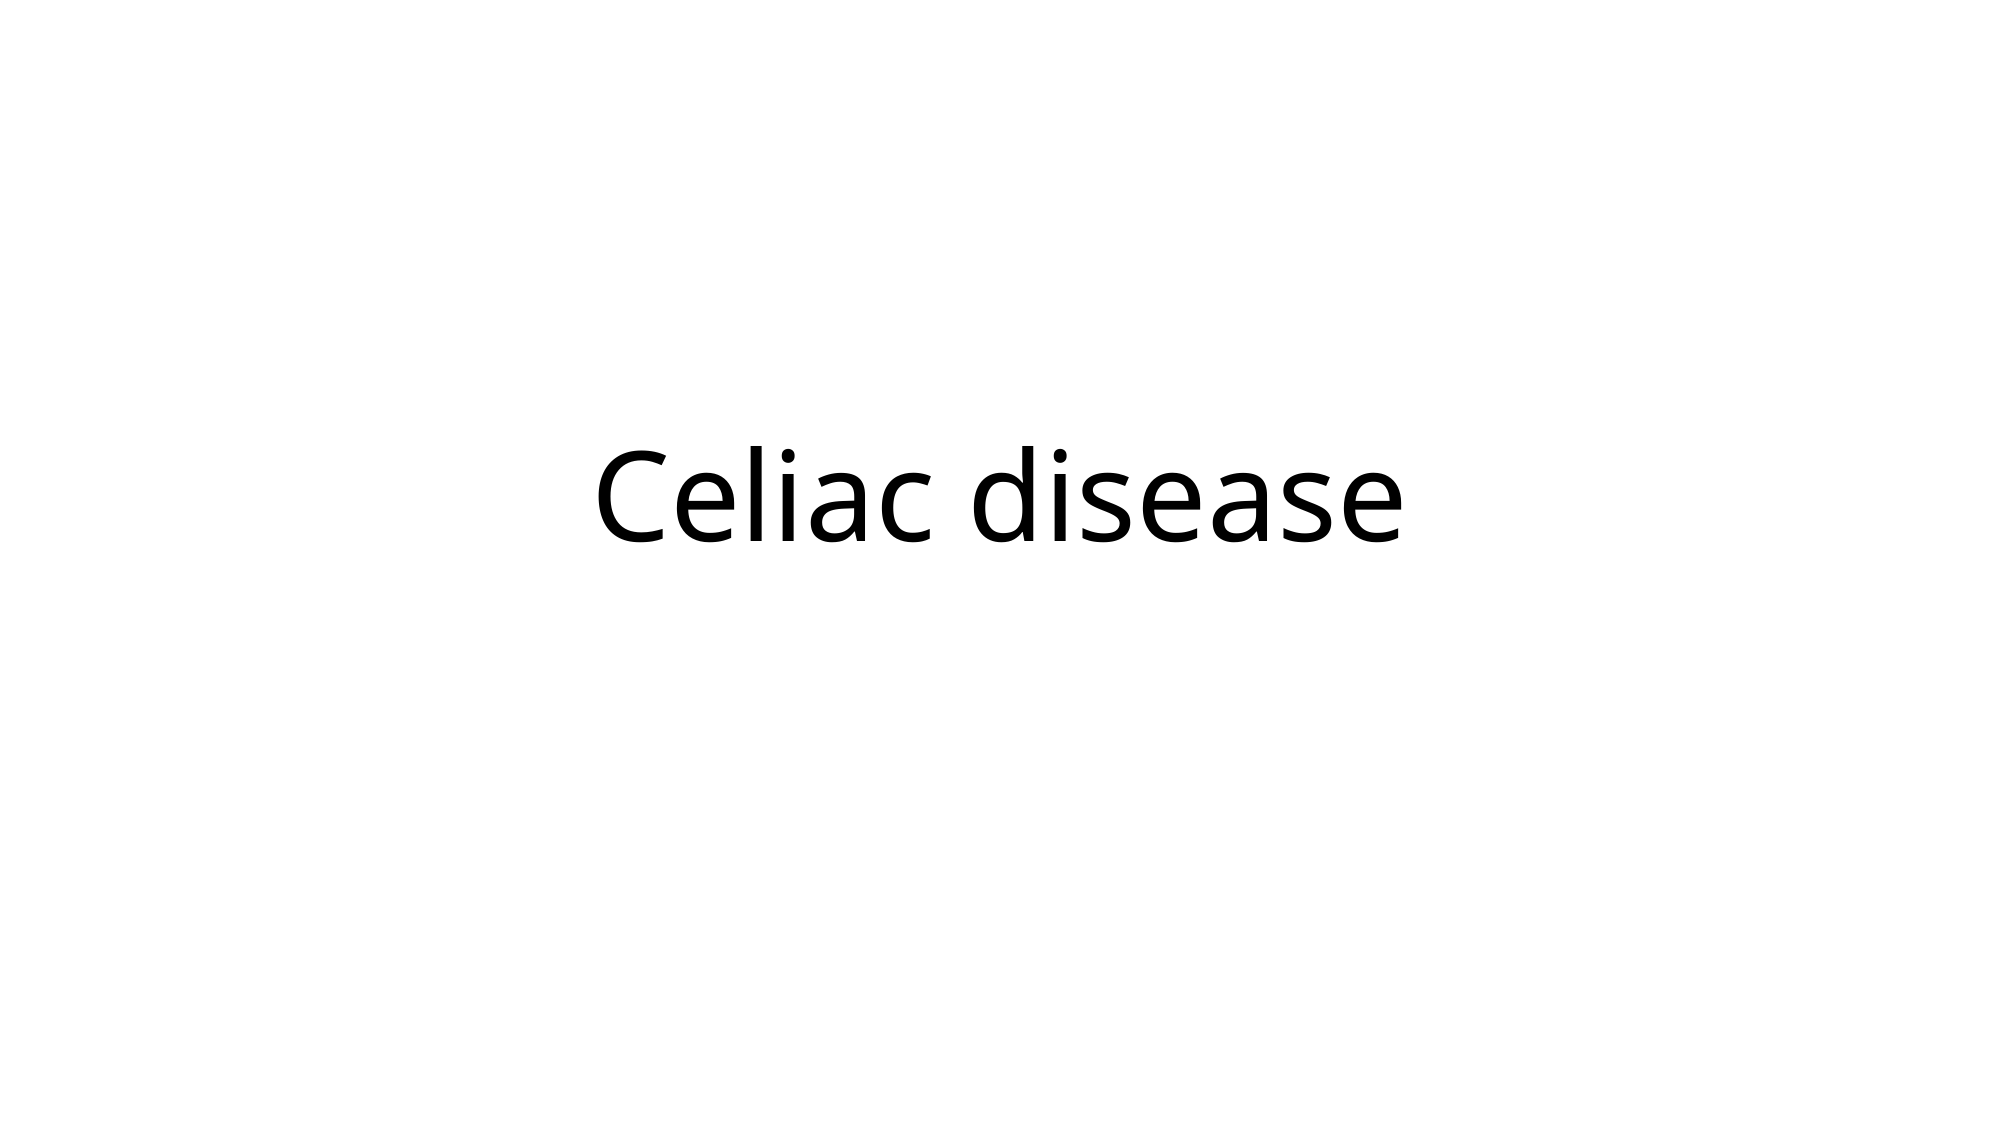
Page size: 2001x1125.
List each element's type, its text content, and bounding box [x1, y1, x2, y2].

title Celiac disease [249, 184, 1750, 576]
